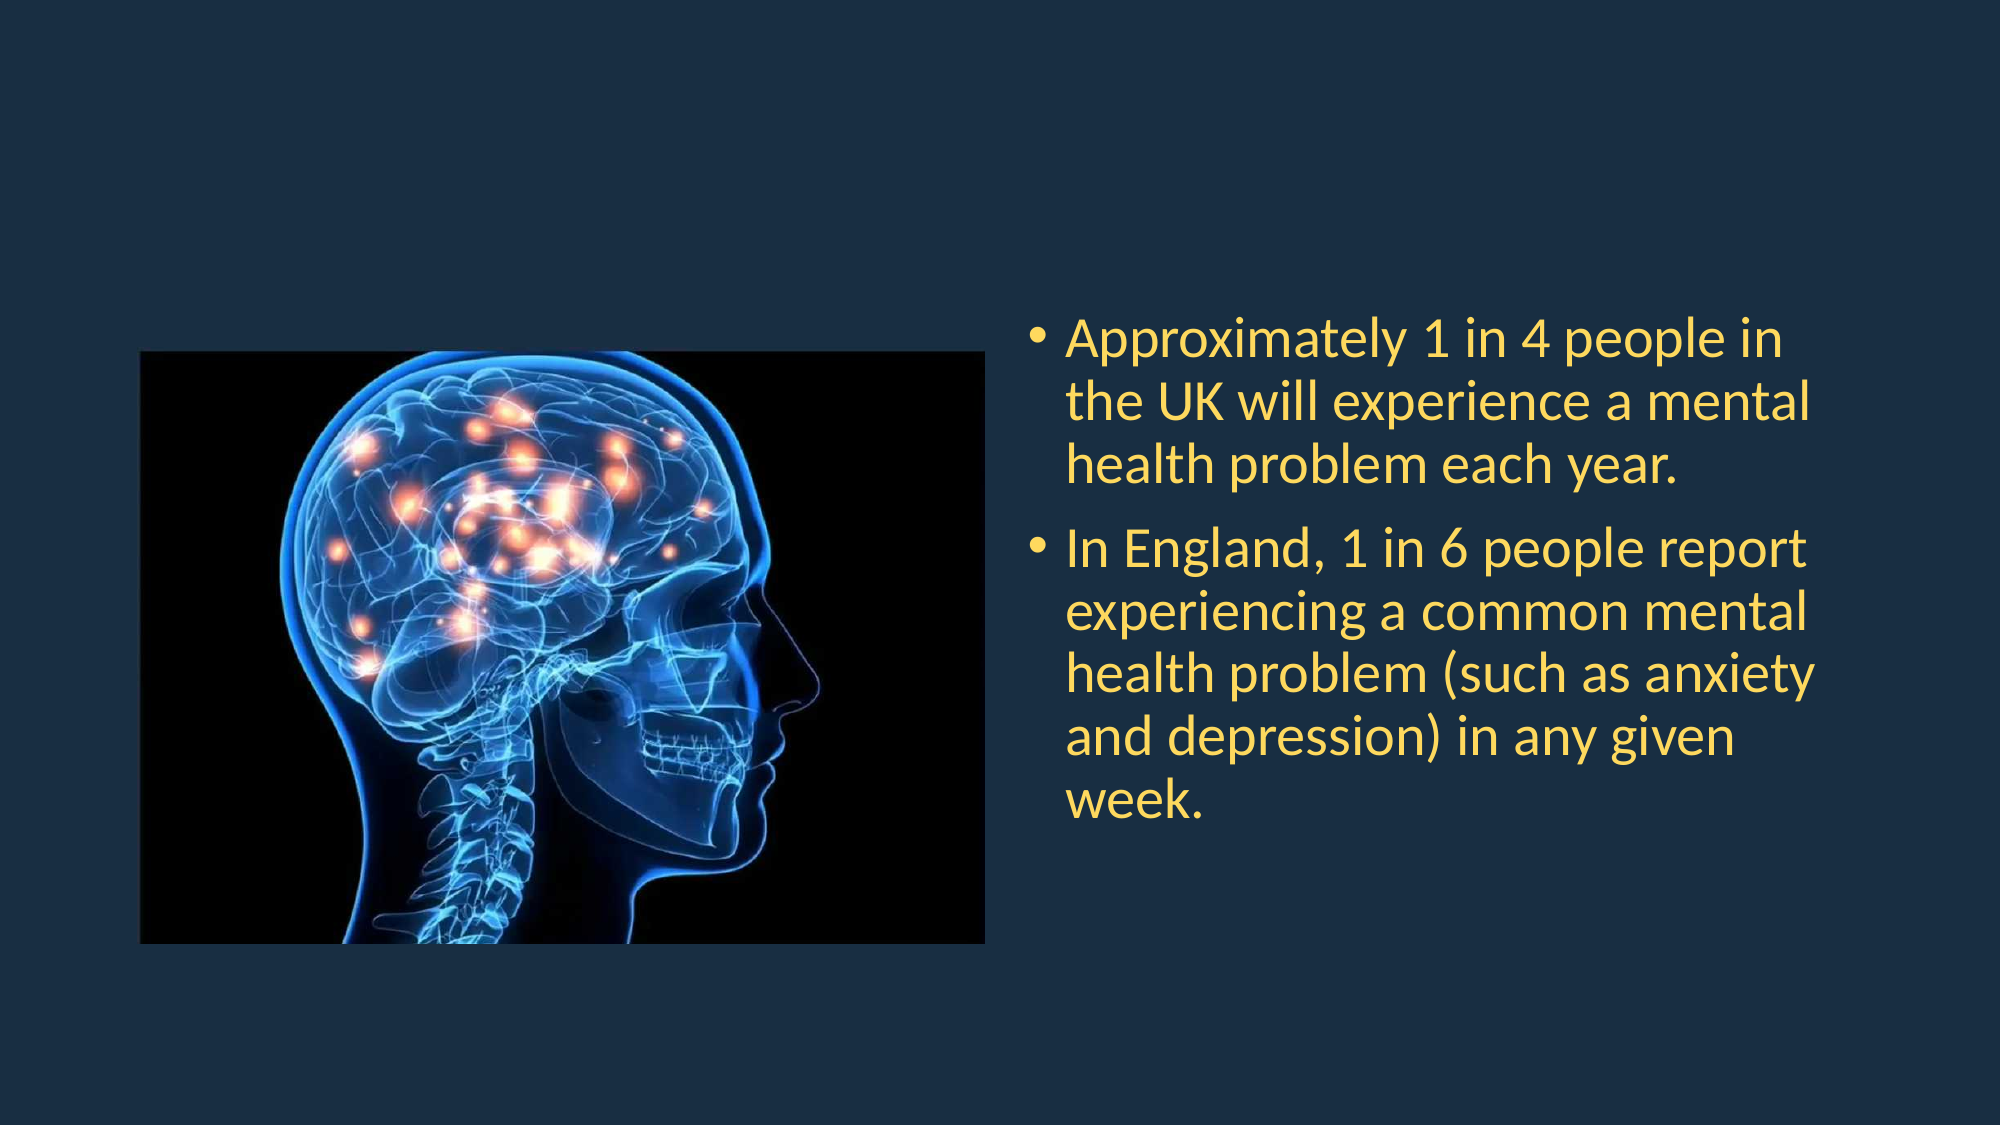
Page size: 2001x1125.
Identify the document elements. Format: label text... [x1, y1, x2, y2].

picture [137, 347, 985, 945]
list Approximately 1 in 4 people in the UK will experience a mental health problem each year. In England, 1 in 6 people report experiencing a common mental health problem (such as anxiety and depression) in any given week. [1012, 299, 1863, 1014]
